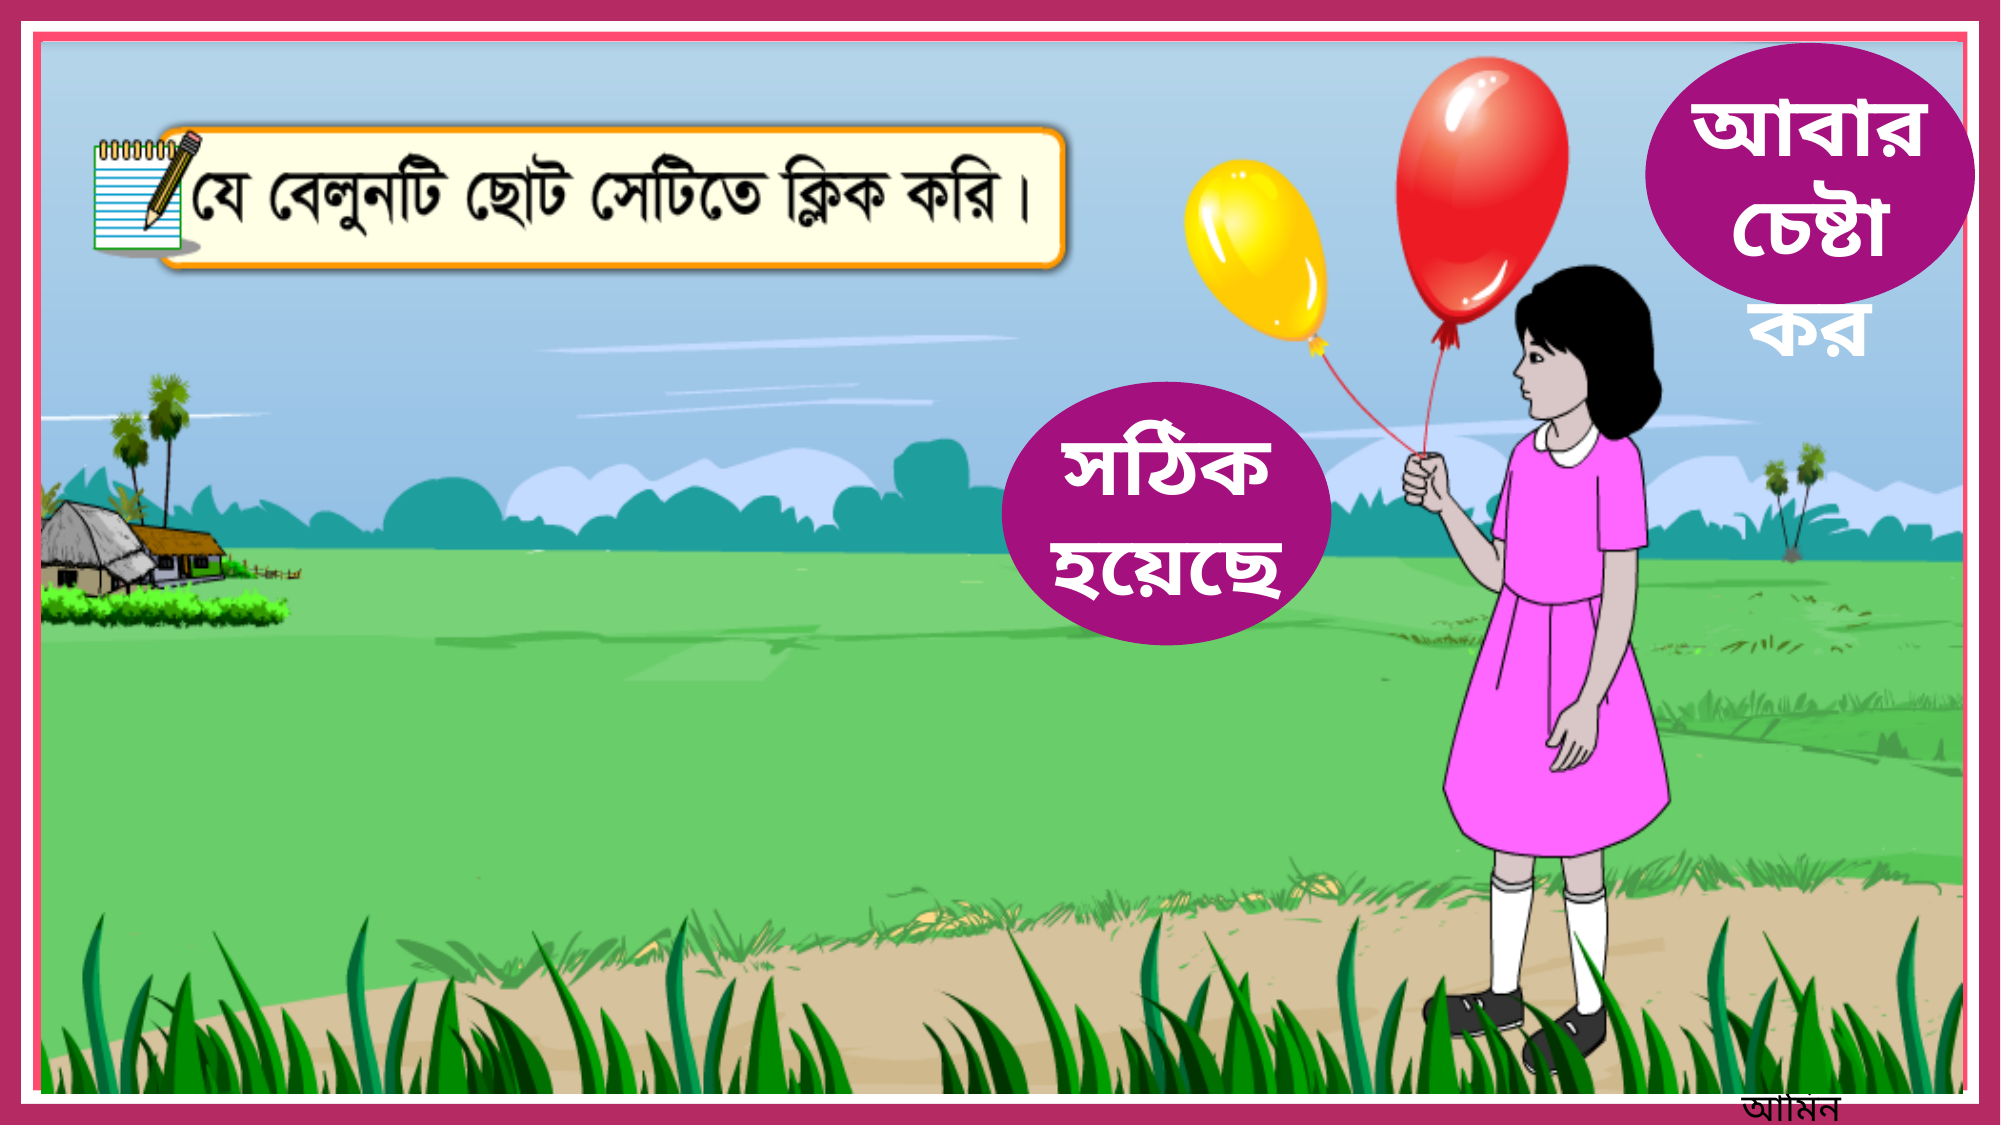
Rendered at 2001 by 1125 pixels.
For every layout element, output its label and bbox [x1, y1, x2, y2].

text_box [1645, 42, 1975, 307]
picture [41, 42, 1963, 1094]
text_box [1001, 381, 1332, 646]
